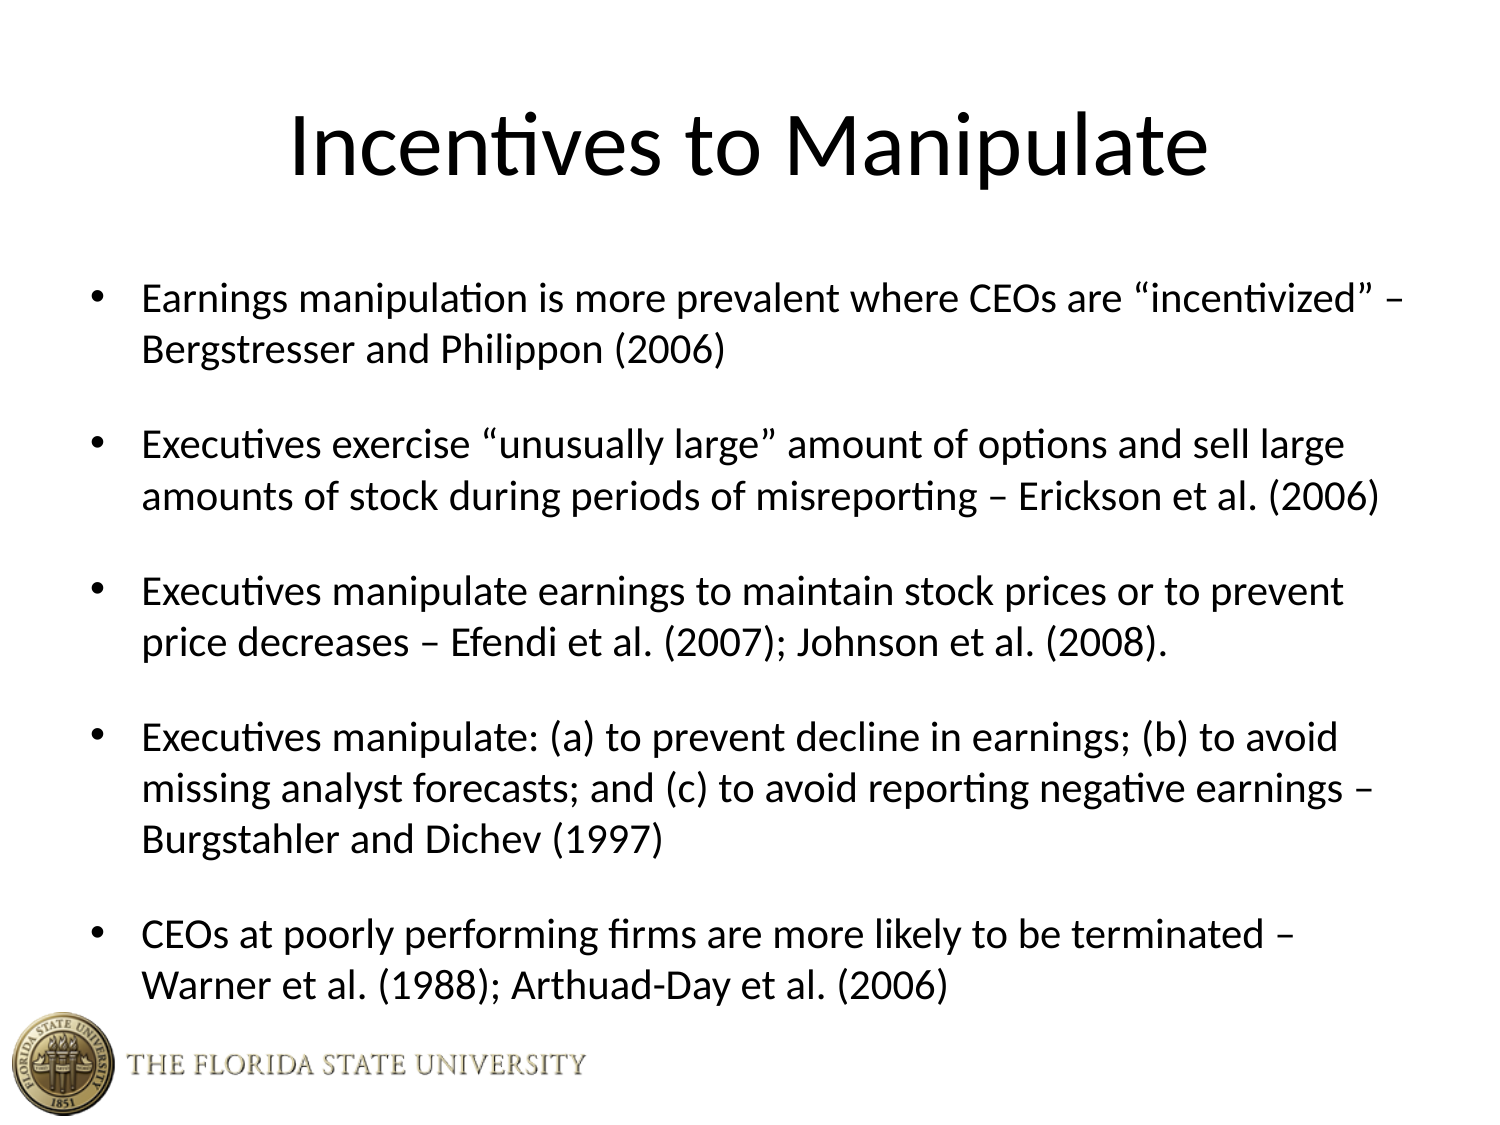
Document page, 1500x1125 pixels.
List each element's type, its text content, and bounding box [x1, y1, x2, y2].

list Earnings manipulation is more prevalent where CEOs are “incentivized” – Bergstresser and Philippon (2006) Executives exercise “unusually large” amount of options and sell large amounts of stock during periods of misreporting – Erickson et al. (2006) Executives manipulate earnings to maintain stock prices or to prevent price decreases – Efendi et al. (2007); Johnson et al. (2008). Executives manipulate: (a) to prevent decline in earnings; (b) to avoid missing analyst forecasts; and (c) to avoid reporting negative earnings – Burgstahler and Dichev (1997) CEOs at poorly performing firms are more likely to be terminated – Warner et al. (1988); Arthuad-Day et al. (2006) [75, 262, 1425, 1038]
picture [12, 1012, 588, 1116]
title Incentives to Manipulate [75, 45, 1425, 233]
